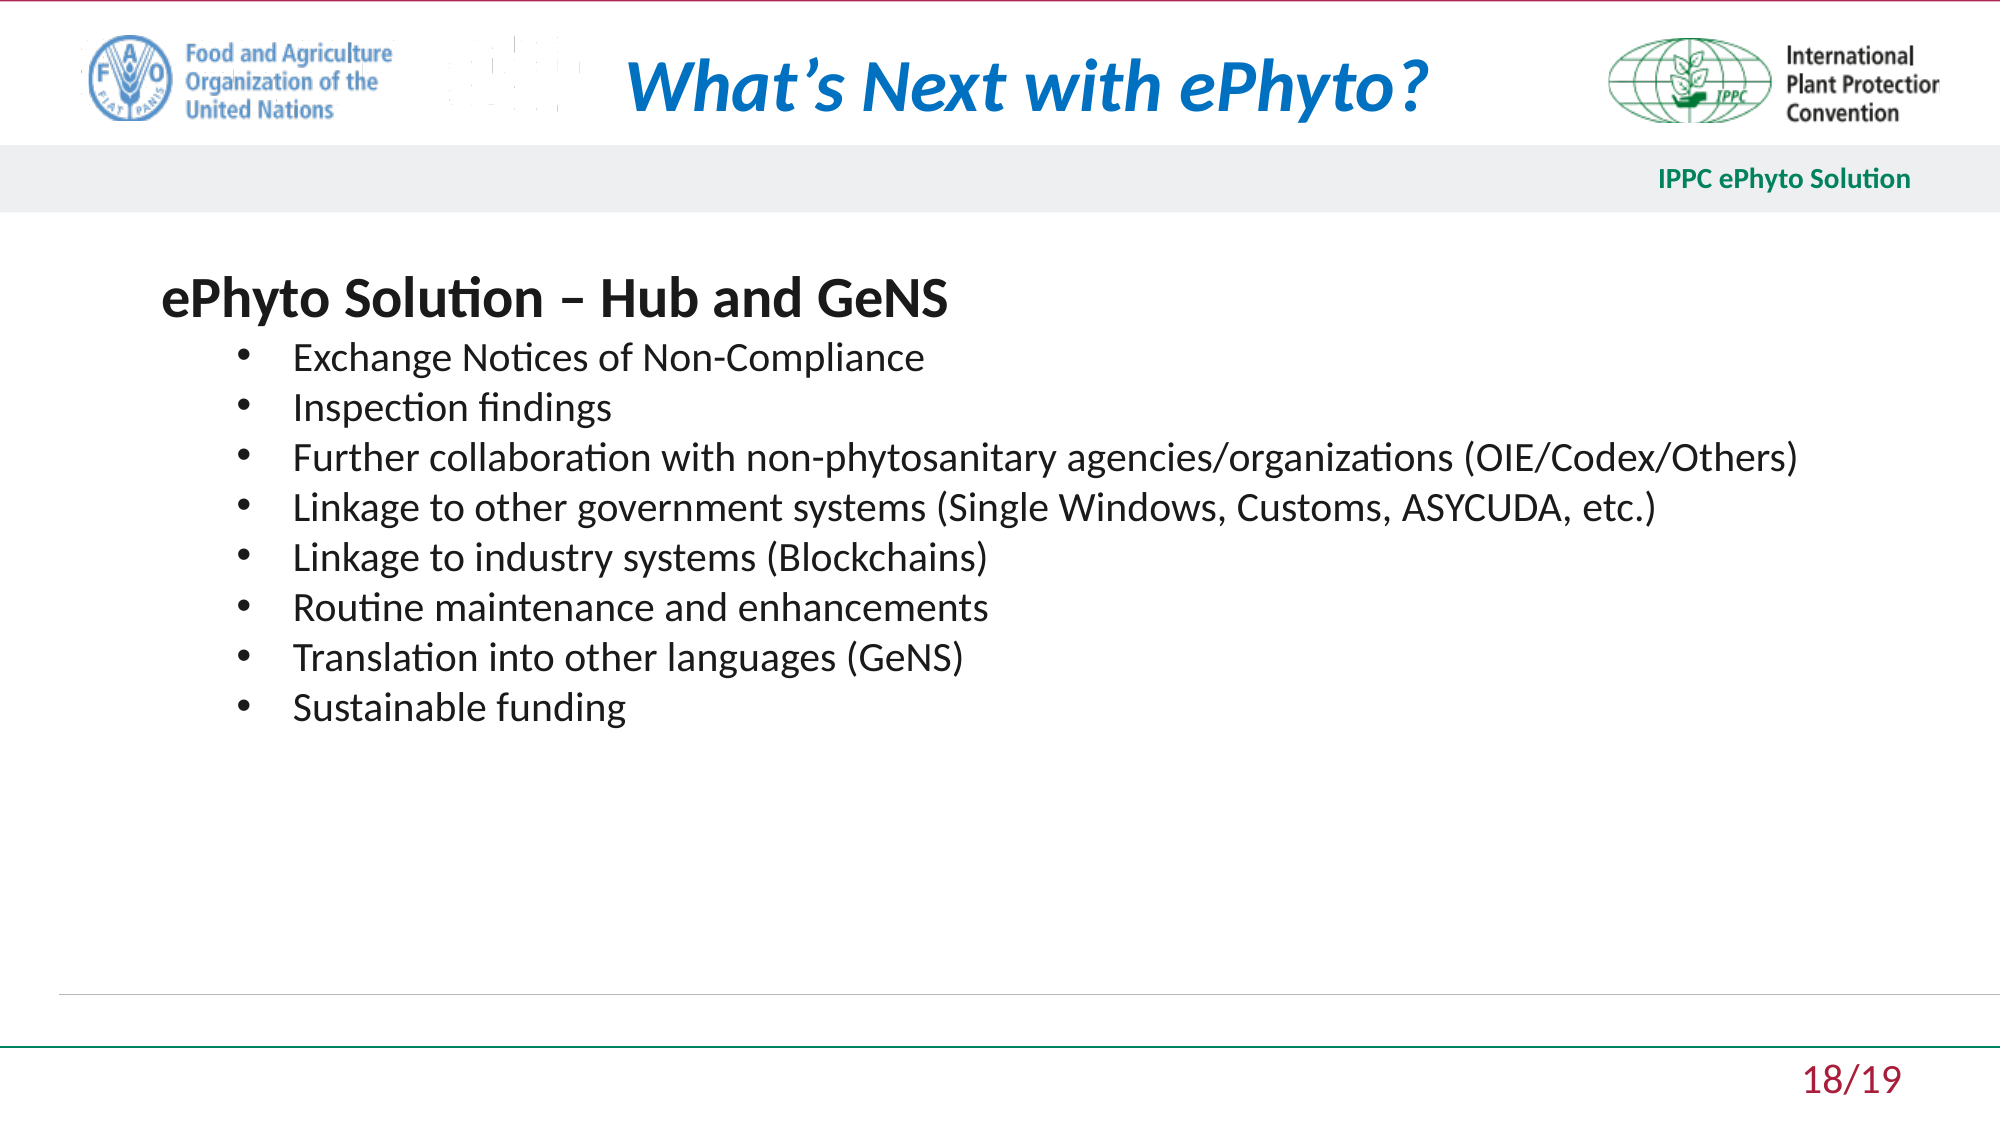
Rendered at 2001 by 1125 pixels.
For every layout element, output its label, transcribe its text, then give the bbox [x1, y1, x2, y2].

title What’s Next with ePhyto? [139, 39, 1916, 125]
text_box ePhyto Solution – Hub and GeNS Exchange Notices of Non-Compliance Inspection findings Further collaboration with non-phytosanitary agencies/organizations (OIE/Codex/Others) Linkage to other government systems (Single Windows, Customs, ASYCUDA, etc.) Linkage to industry systems (Blockchains) Routine maintenance and enhancements Translation into other languages (GeNS) Sustainable funding [146, 252, 1909, 833]
